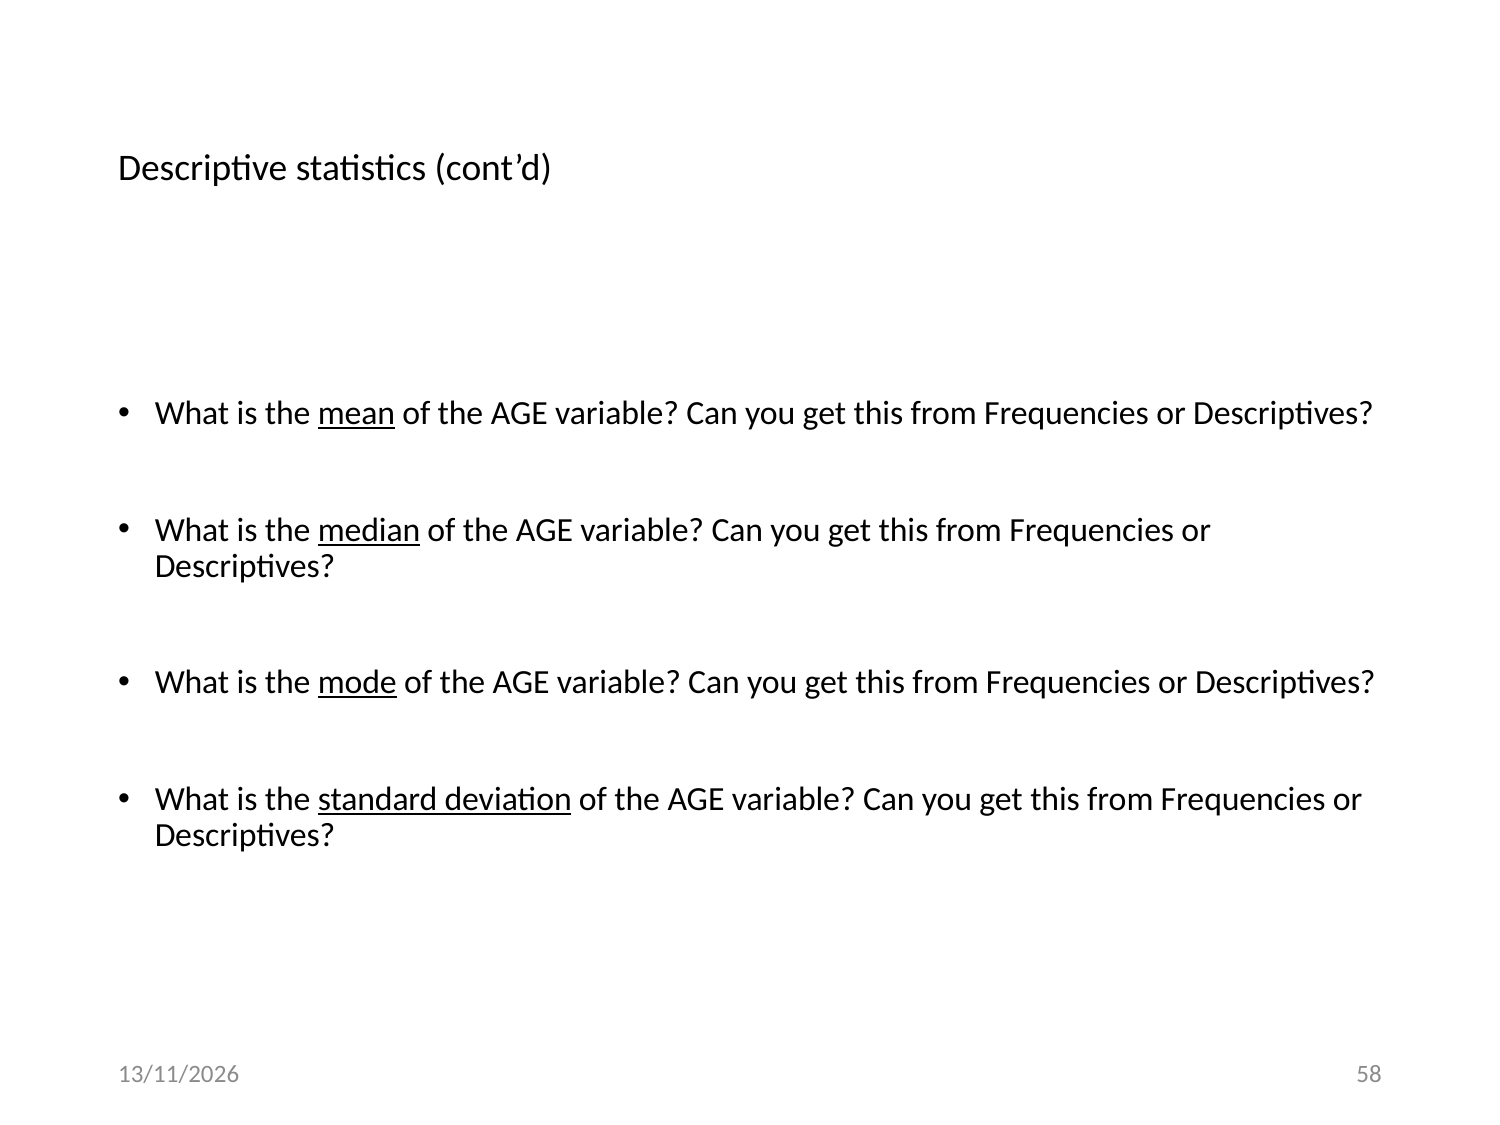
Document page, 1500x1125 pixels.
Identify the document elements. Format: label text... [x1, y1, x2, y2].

slide_number 58 [1059, 1042, 1397, 1103]
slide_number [103, 1042, 441, 1103]
list What is the mean of the AGE variable? Can you get this from Frequencies or Descriptives? What is the median of the AGE variable? Can you get this from Frequencies or Descriptives? What is the mode of the AGE variable? Can you get this from Frequencies or Descriptives? What is the standard deviation of the AGE variable? Can you get this from Frequencies or Descriptives? [103, 299, 1397, 1014]
title Descriptive statistics (cont’d) [103, 59, 1397, 278]
